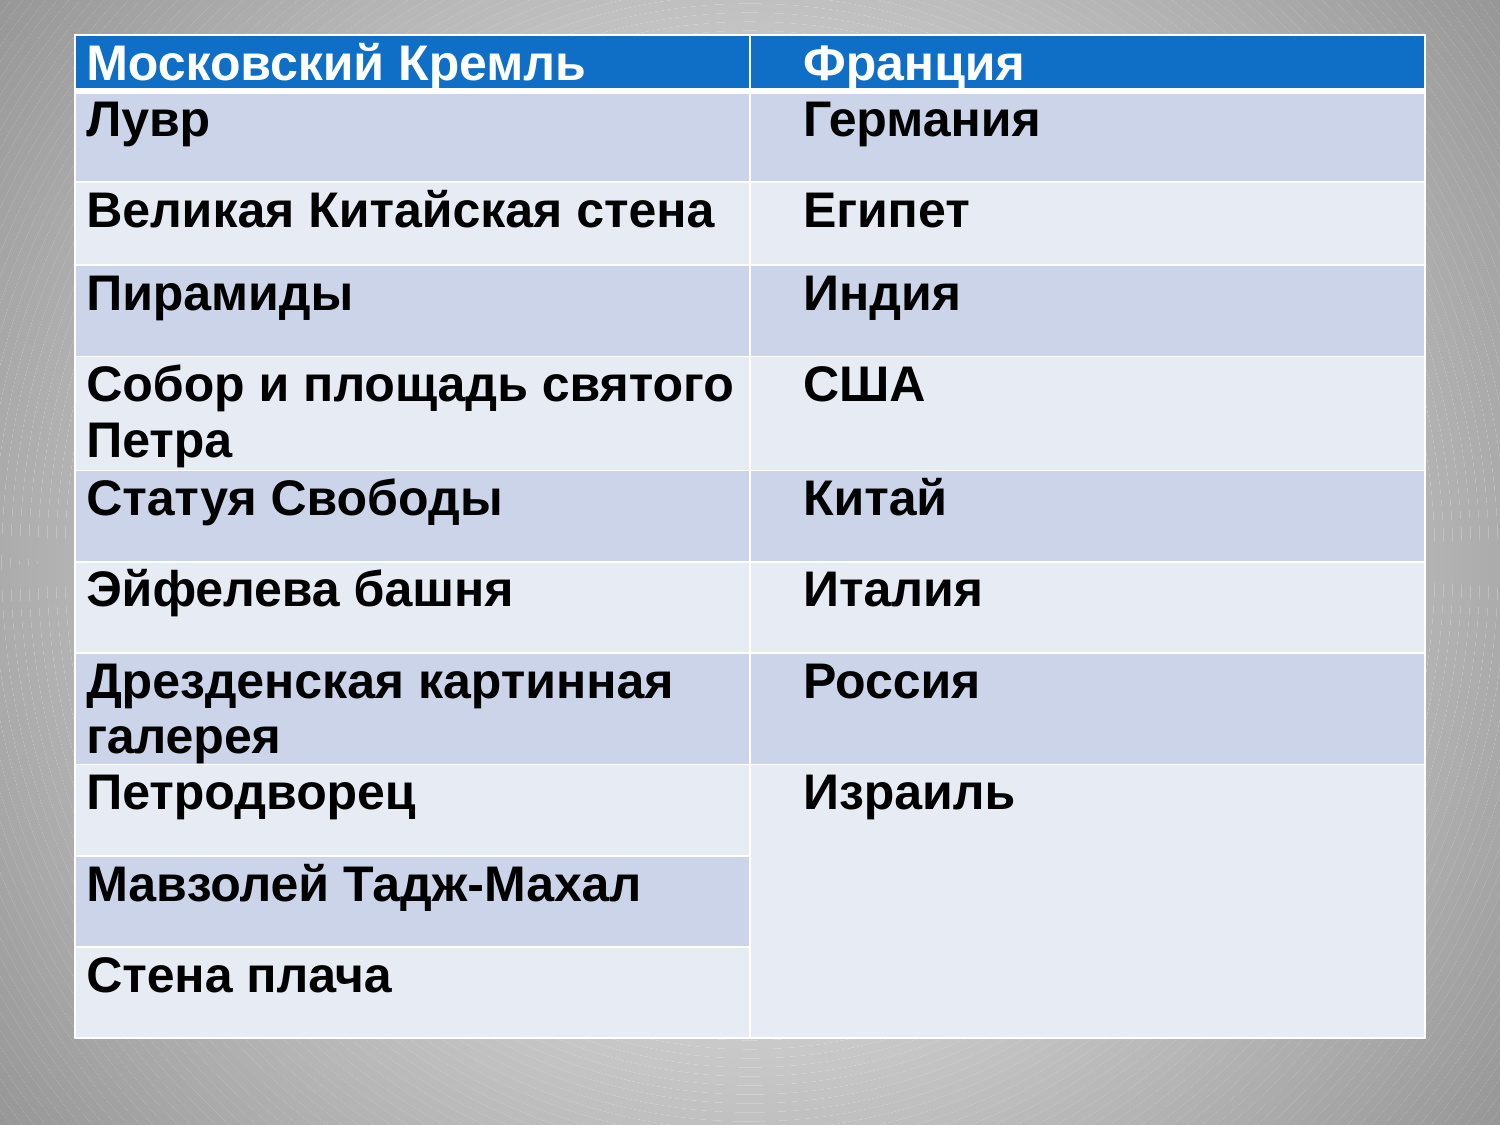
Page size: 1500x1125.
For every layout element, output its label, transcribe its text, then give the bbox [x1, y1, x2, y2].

table_cell Мавзолей Тадж-Махал [76, 857, 749, 946]
table_cell Китай [751, 471, 1424, 561]
table_cell Египет [751, 183, 1424, 264]
table_cell Дрезденская картинная галерея [76, 654, 749, 764]
table_cell Лувр [76, 94, 749, 181]
table_header Франция [751, 36, 1424, 88]
table_cell Великая Китайская стена [76, 183, 749, 264]
table_cell Собор и площадь святого Петра [76, 357, 749, 470]
table_cell Израиль [751, 765, 1424, 1037]
table_cell Статуя Свободы [76, 471, 749, 561]
table_cell Индия [751, 266, 1424, 356]
table_cell Италия [751, 563, 1424, 652]
table_cell Германия [751, 94, 1424, 181]
table_cell Эйфелева башня [76, 563, 749, 652]
table_cell Петродворец [76, 765, 749, 855]
table_cell США [751, 357, 1424, 470]
table_cell Россия [751, 654, 1424, 764]
table_cell Стена плача [76, 948, 749, 1037]
table_header Московский Кремль [76, 36, 749, 88]
table_cell Пирамиды [76, 266, 749, 356]
